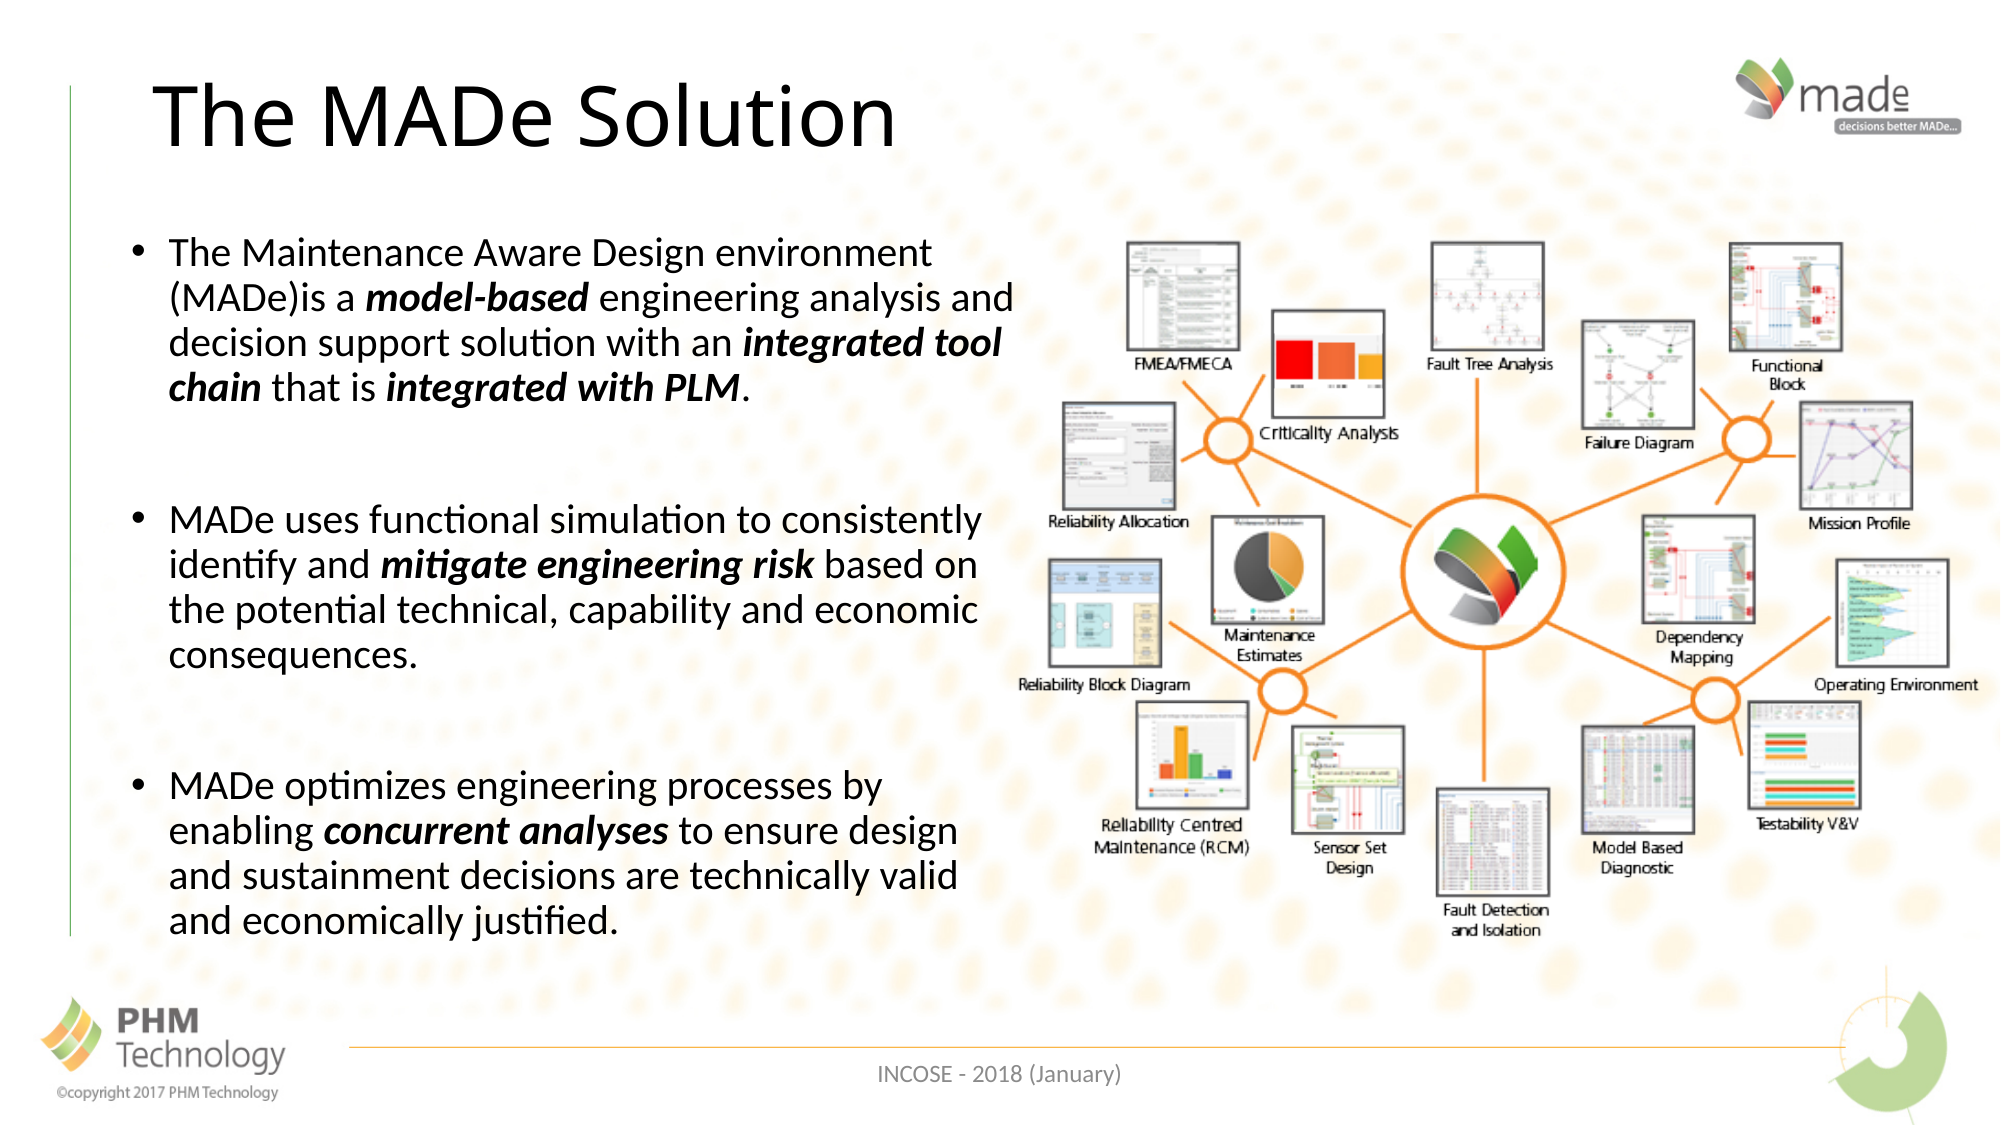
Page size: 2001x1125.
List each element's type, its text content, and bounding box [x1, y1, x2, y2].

footer INCOSE - 2018 (January) [662, 1042, 1338, 1103]
list The Maintenance Aware Design environment (MADe)is a model-based engineering analysis and decision support solution with an integrated tool chain that is integrated with PLM. MADe uses functional simulation to consistently identify and mitigate engineering risk based on the potential technical, capability and economic consequences. MADe optimizes engineering processes by enabling concurrent analyses to ensure design and sustainment decisions are technically valid and economically justified. [116, 222, 1010, 943]
title The MADe Solution [137, 59, 1863, 179]
text_box [456, 189, 1284, 910]
picture [0, 0, 2001, 1125]
